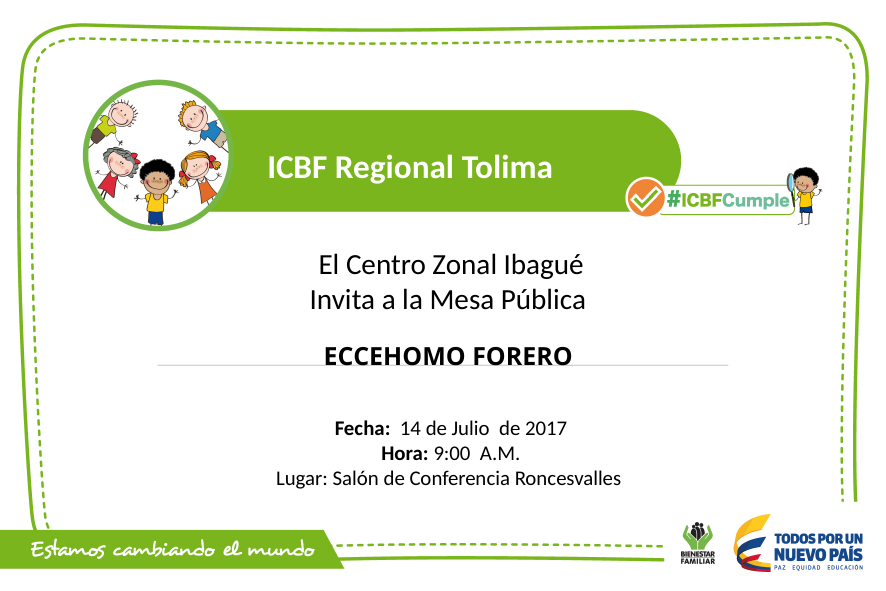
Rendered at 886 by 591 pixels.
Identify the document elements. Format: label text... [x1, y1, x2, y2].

text_box El Centro Zonal Ibagué Invita a la Mesa Pública [259, 237, 643, 332]
picture [0, 0, 886, 591]
title ECCEHOMO FORERO [196, 332, 707, 383]
text_box Fecha: 14 de Julio de 2017 Hora: 9:00 A.M. Lugar: Salón de Conferencia Roncesvalles [131, 382, 771, 548]
text_box ICBF Regional Tolima [252, 137, 578, 193]
